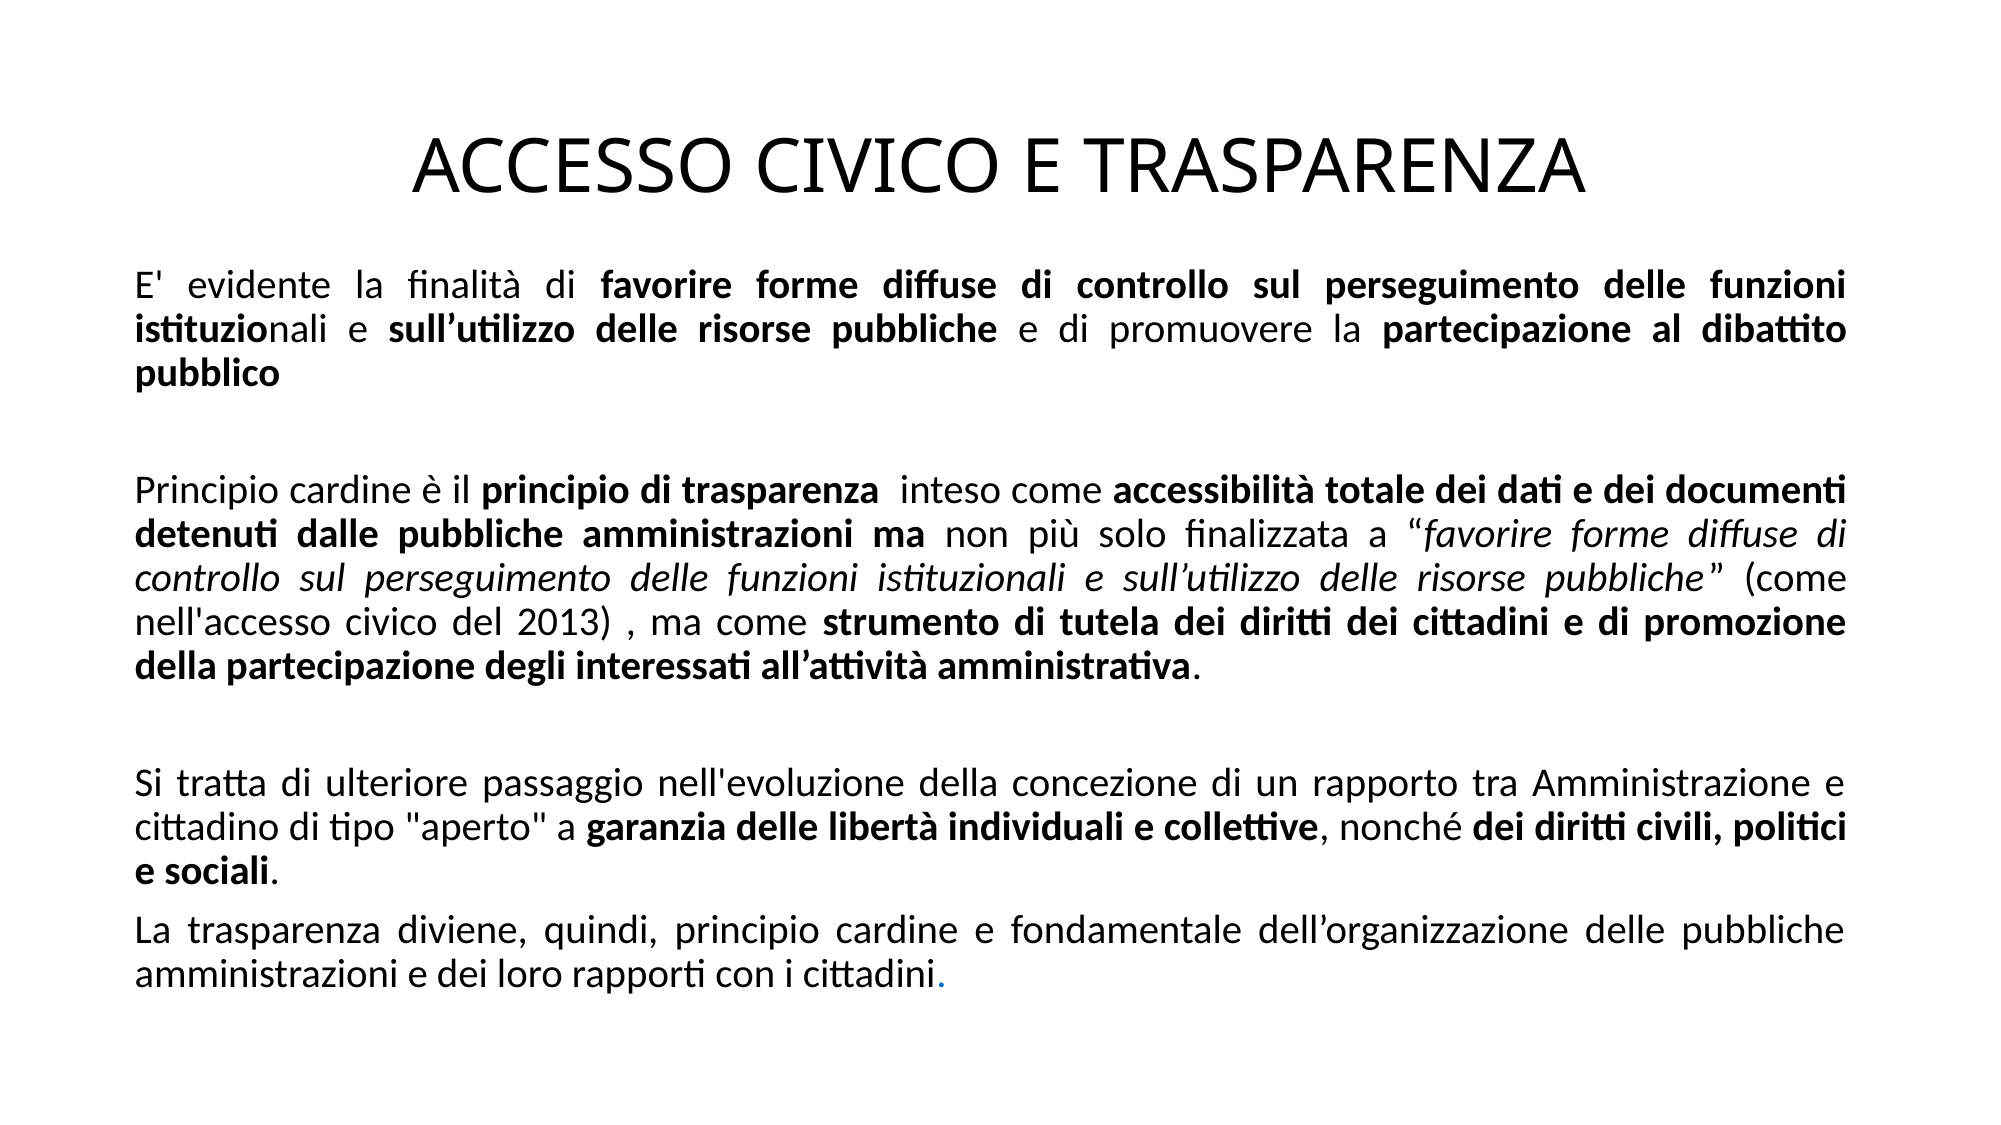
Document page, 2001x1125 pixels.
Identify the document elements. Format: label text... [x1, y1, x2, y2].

list E' evidente la finalità di favorire forme diffuse di controllo sul perseguimento delle funzioni istituzionali e sull’utilizzo delle risorse pubbliche e di promuovere la partecipazione al dibattito pubblico Principio cardine è il principio di trasparenza inteso come accessibilità totale dei dati e dei documenti detenuti dalle pubbliche amministrazioni ma non più solo finalizzata a “favorire forme diffuse di controllo sul perseguimento delle funzioni istituzionali e sull’utilizzo delle risorse pubbliche” (come nell'accesso civico del 2013) , ma come strumento di tutela dei diritti dei cittadini e di promozione della partecipazione degli interessati all’attività amministrativa. Si tratta di ulteriore passaggio nell'evoluzione della concezione di un rapporto tra Amministrazione e cittadino di tipo "aperto" a garanzia delle libertà individuali e collettive, nonché dei diritti civili, politici e sociali. La trasparenza diviene, quindi, principio cardine e fondamentale dell’organizzazione delle pubbliche amministrazioni e dei loro rapporti con i cittadini. [119, 255, 1863, 1014]
title ACCESSO CIVICO E TRASPARENZA [137, 59, 1863, 255]
